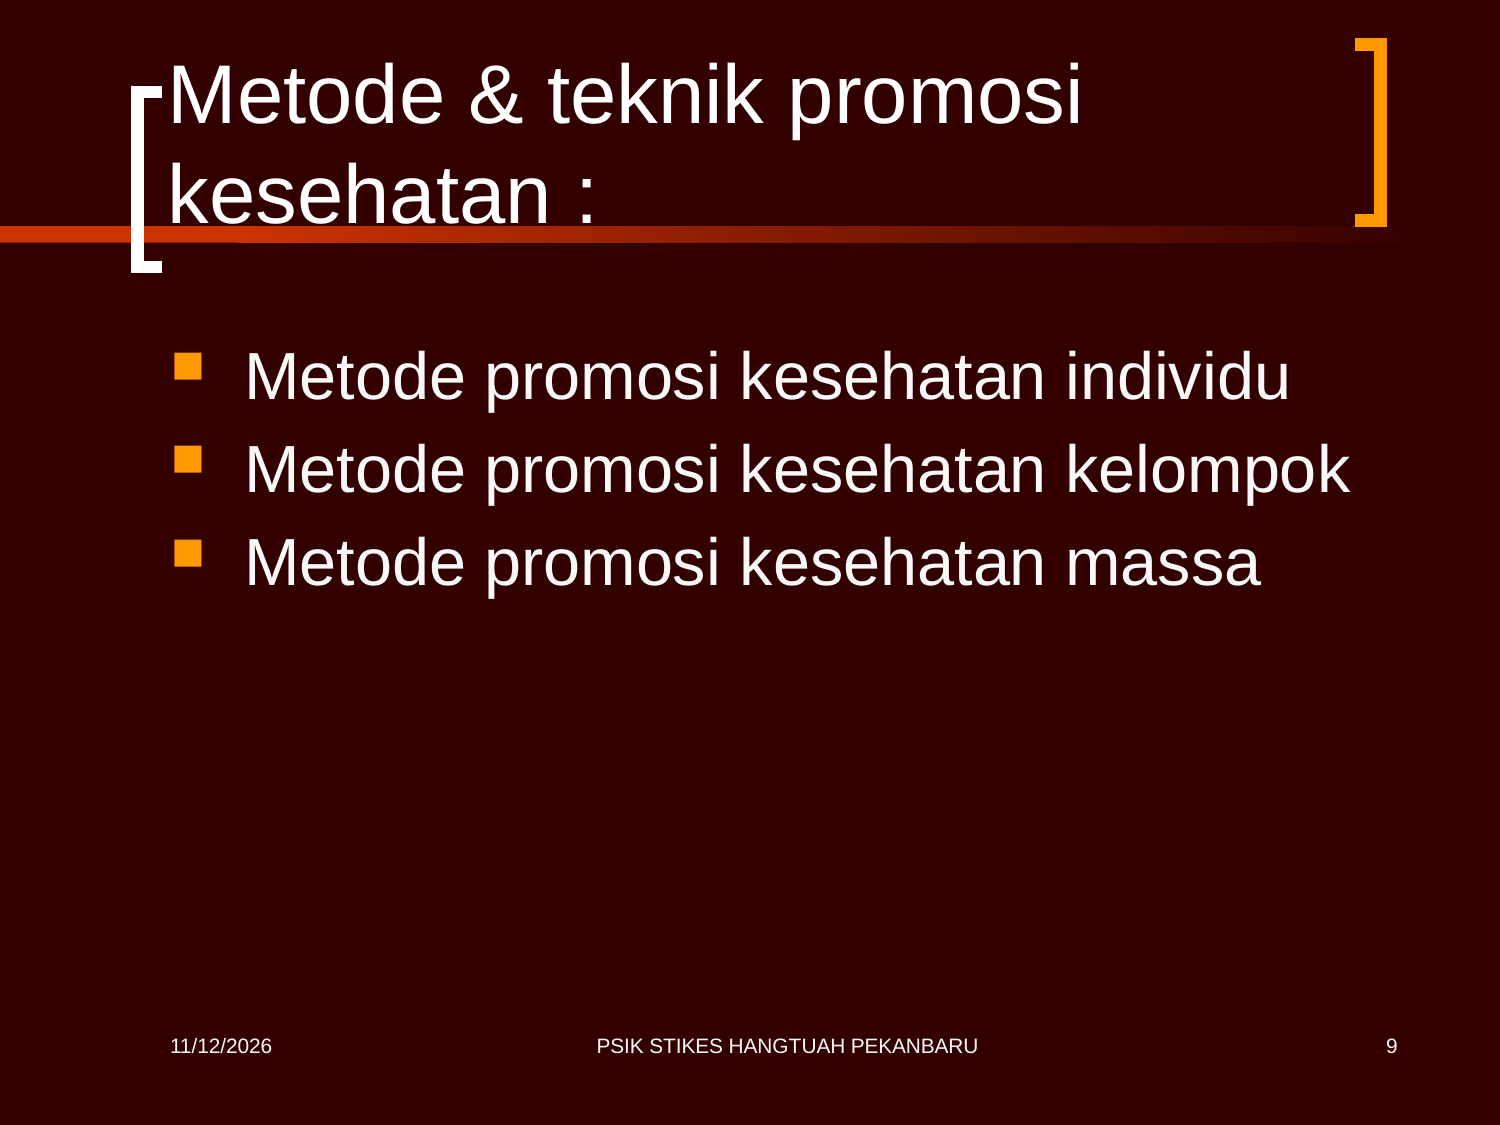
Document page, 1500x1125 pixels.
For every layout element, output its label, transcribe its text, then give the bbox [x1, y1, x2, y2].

slide_number 9 [1100, 1025, 1413, 1100]
list Metode promosi kesehatan individu Metode promosi kesehatan kelompok Metode promosi kesehatan massa [155, 324, 1413, 1000]
footer PSIK STIKES HANGTUAH PEKANBARU [549, 1025, 1025, 1100]
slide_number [155, 1025, 468, 1100]
title Metode & teknik promosi kesehatan : [152, 15, 1328, 248]
